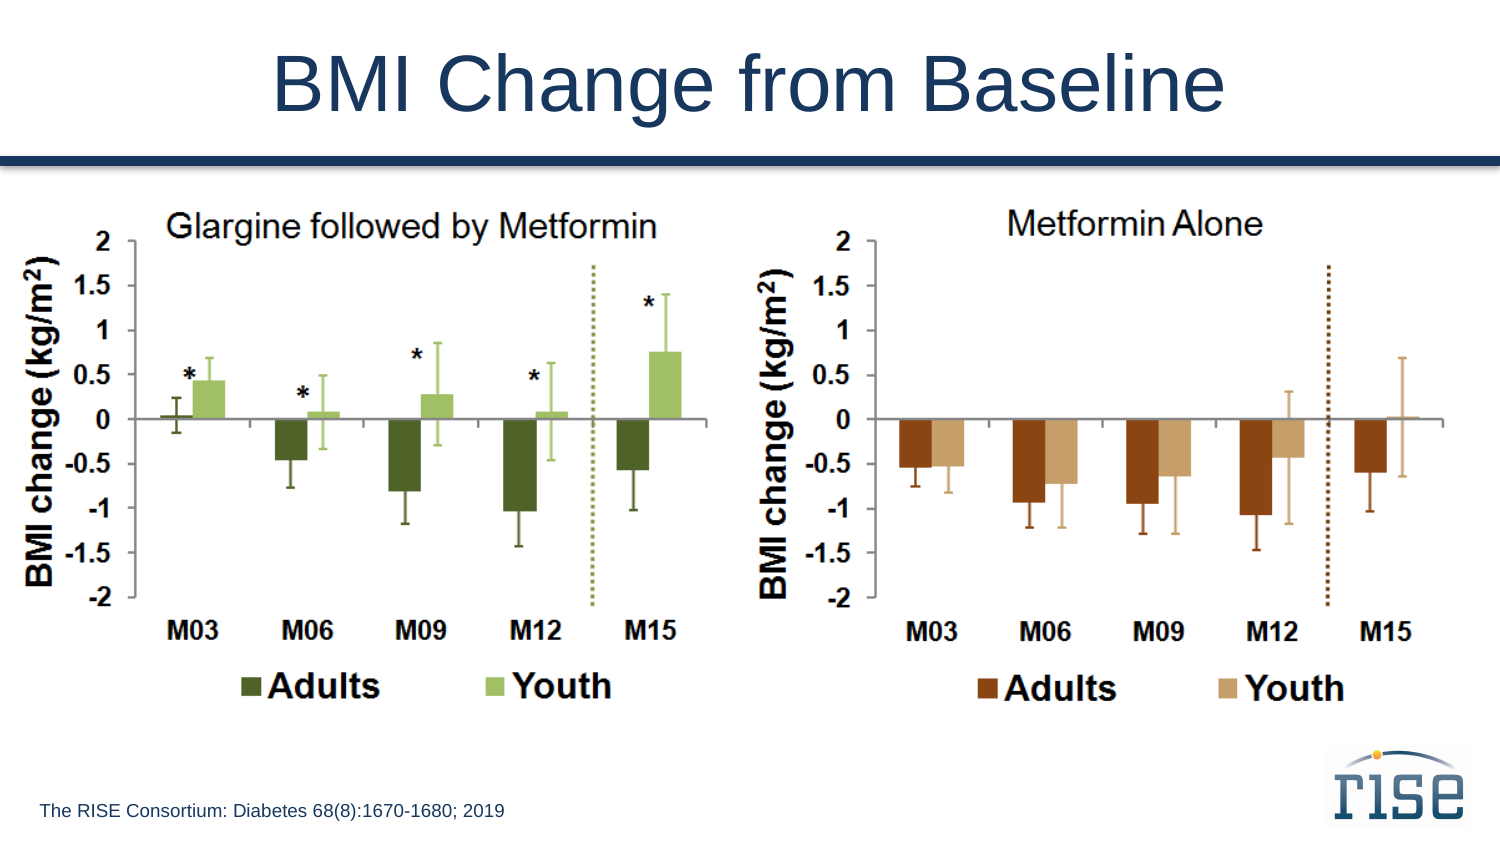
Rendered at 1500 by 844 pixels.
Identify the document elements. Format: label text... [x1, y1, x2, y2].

title BMI Change from Baseline [75, 24, 1425, 136]
picture [748, 180, 1463, 717]
text_box The RISE Consortium: Diabetes 68(8):1670-1680; 2019 [24, 791, 520, 830]
picture [7, 180, 720, 717]
picture [1325, 746, 1470, 829]
